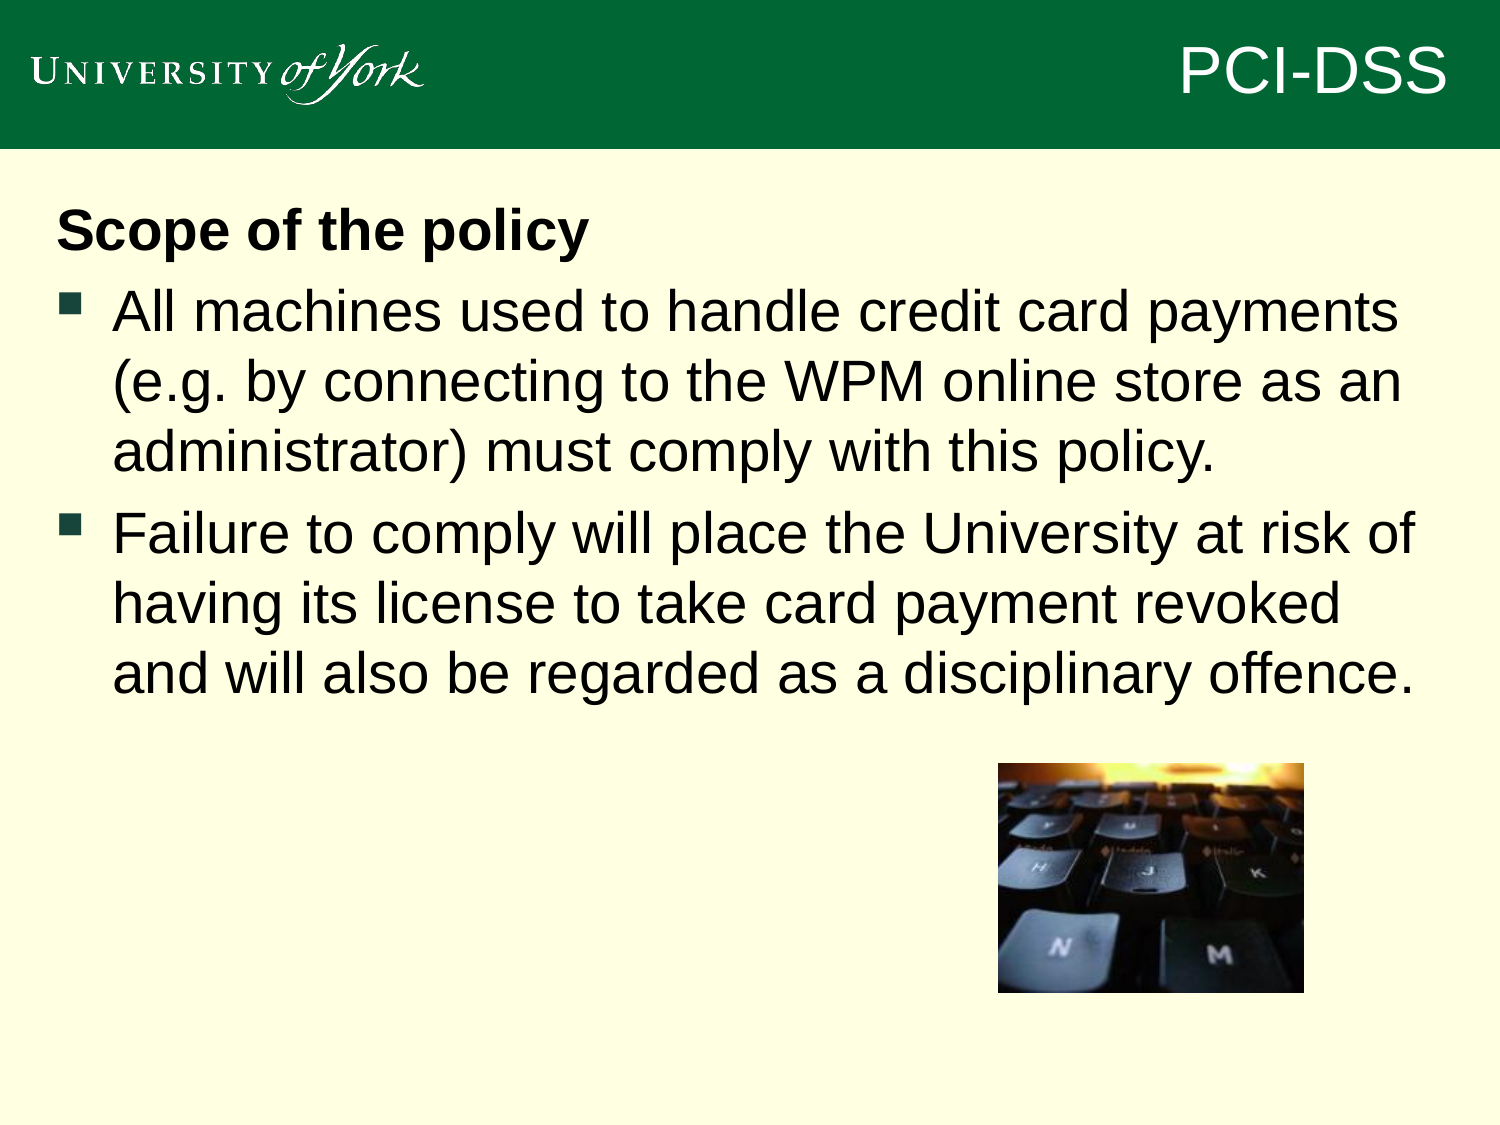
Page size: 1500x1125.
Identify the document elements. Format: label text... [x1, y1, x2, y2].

picture [29, 44, 425, 105]
text_box Scope of the policy All machines used to handle credit card payments (e.g. by connecting to the WPM online store as an administrator) must comply with this policy. Failure to comply will place the University at risk of having its license to take card payment revoked and will also be regarded as a disciplinary offence. [41, 184, 1459, 1055]
text_box PCI-DSS [454, 19, 1465, 138]
picture [997, 762, 1304, 994]
